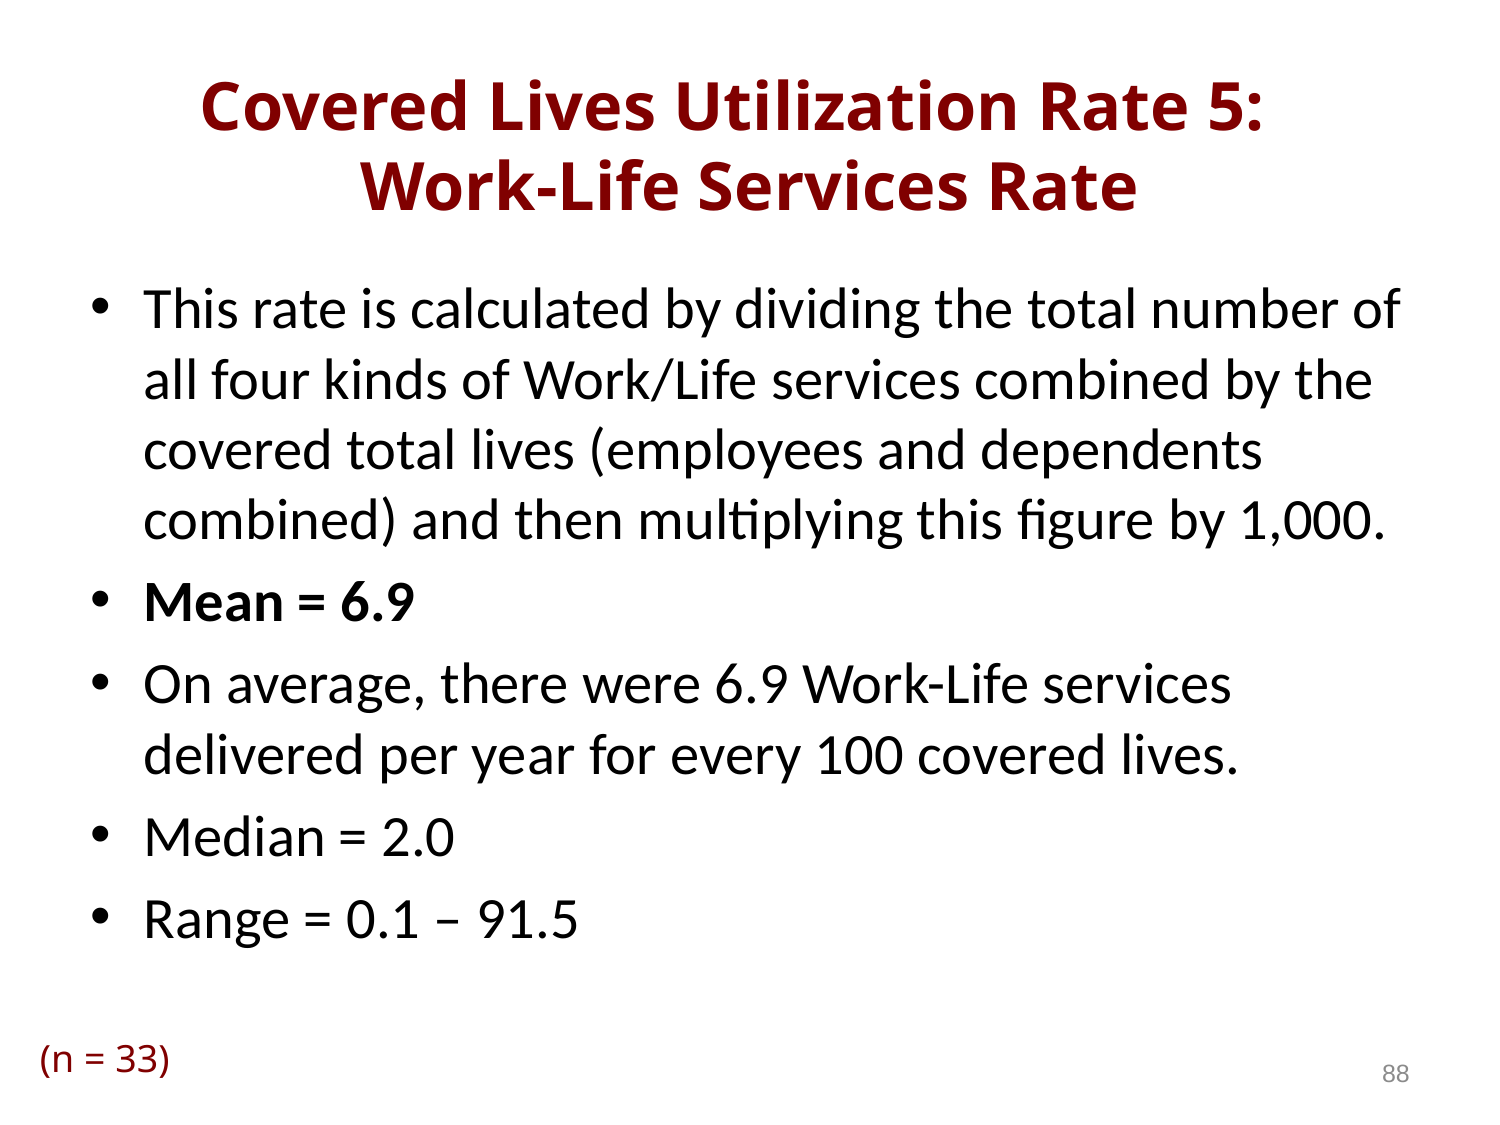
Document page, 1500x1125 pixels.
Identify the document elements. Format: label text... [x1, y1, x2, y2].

slide_number 88 [1074, 1042, 1425, 1103]
text_box (n = 33) [24, 1012, 425, 1103]
title Covered Lives Utilization Rate 5: Work-Life Services Rate [75, 50, 1425, 238]
list This rate is calculated by dividing the total number of all four kinds of Work/Life services combined by the covered total lives (employees and dependents combined) and then multiplying this figure by 1,000. Mean = 6.9 On average, there were 6.9 Work-Life services delivered per year for every 100 covered lives. Median = 2.0 Range = 0.1 – 91.5 [75, 262, 1425, 1005]
